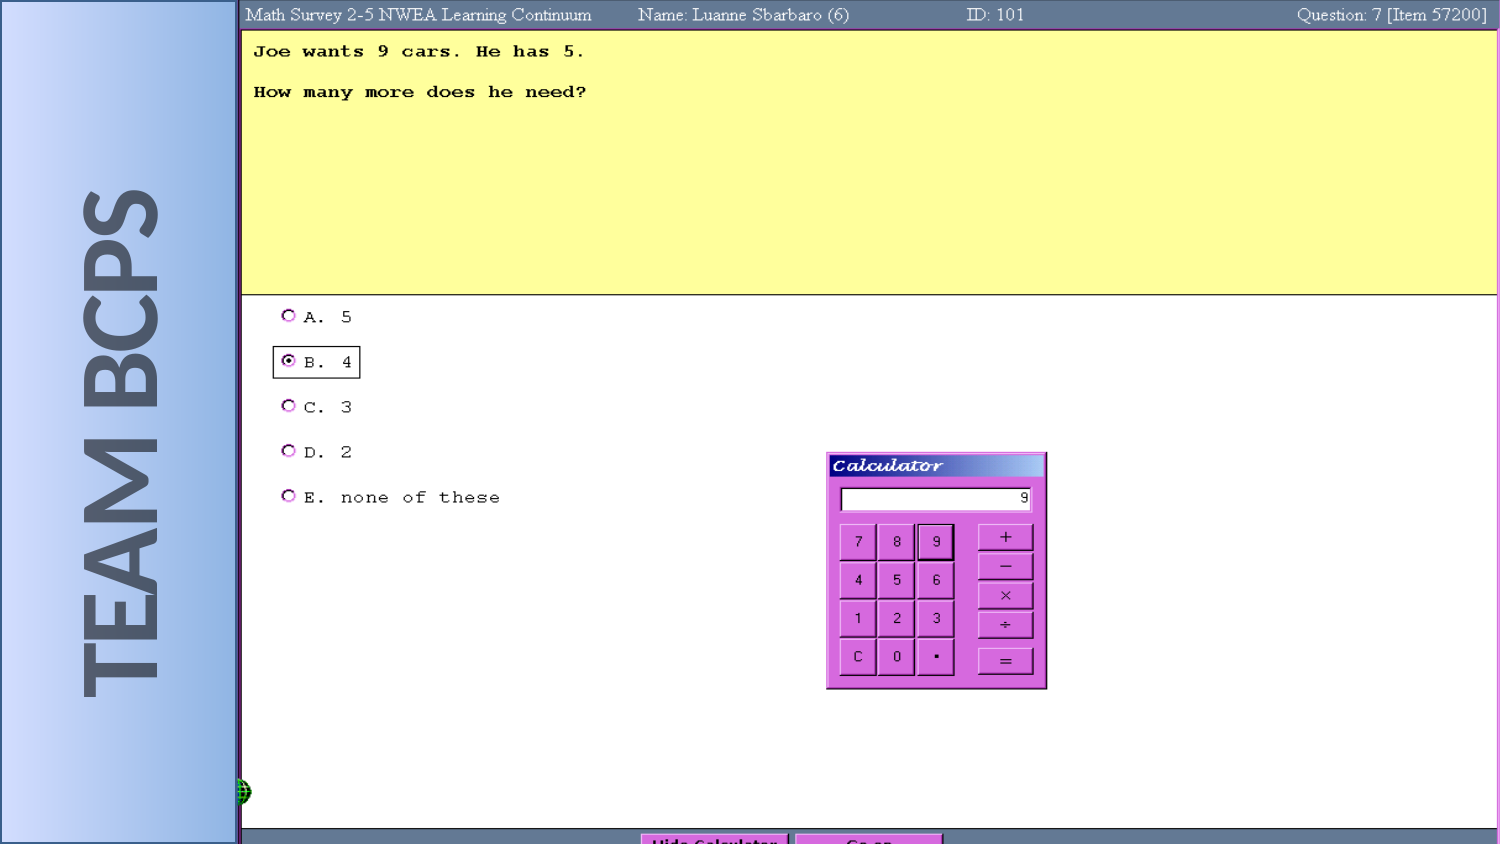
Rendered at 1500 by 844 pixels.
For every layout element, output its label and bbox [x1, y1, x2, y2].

list [237, 0, 1500, 844]
